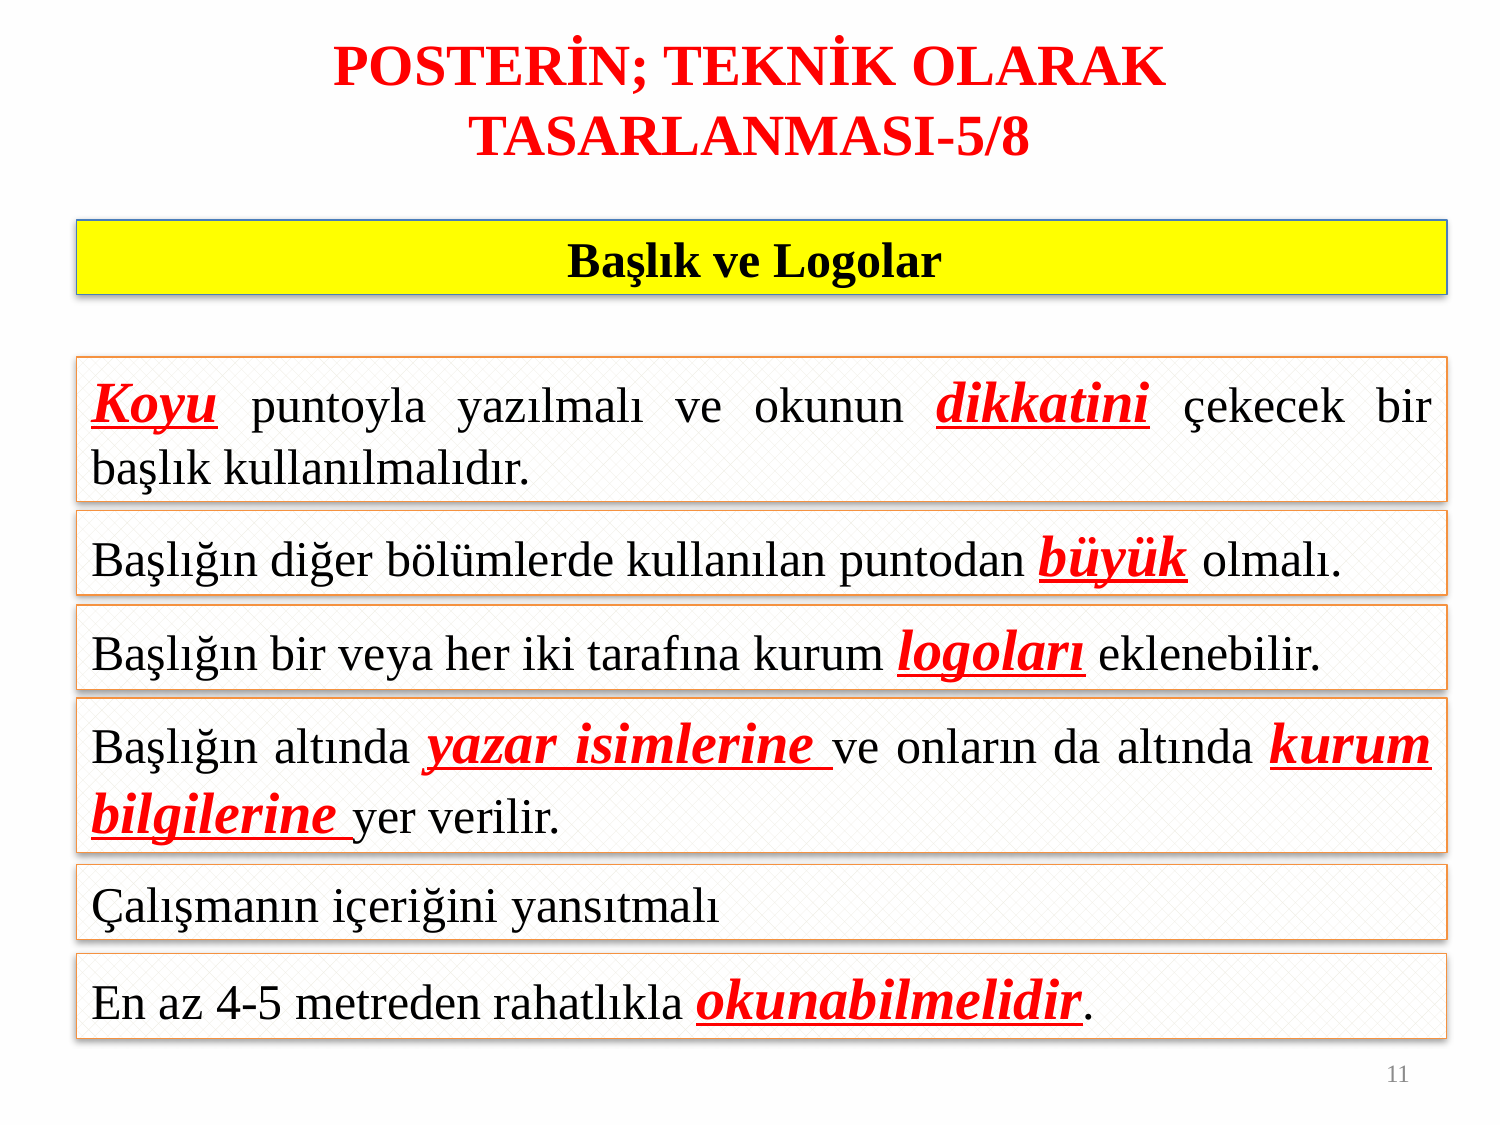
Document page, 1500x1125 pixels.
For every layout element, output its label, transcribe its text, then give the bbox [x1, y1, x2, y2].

text_box Koyu puntoyla yazılmalı ve okunun dikkatini çekecek bir başlık kullanılmalıdır. [76, 356, 1448, 502]
text_box Çalışmanın içeriğini yansıtmalı [76, 864, 1448, 940]
text_box Başlık ve Logolar [76, 219, 1448, 295]
text_box En az 4-5 metreden rahatlıkla okunabilmelidir. [76, 953, 1447, 1039]
text_box Başlığın bir veya her iki tarafına kurum logoları eklenebilir. [76, 604, 1448, 690]
text_box Başlığın diğer bölümlerde kullanılan puntodan büyük olmalı. [76, 510, 1448, 596]
slide_number 11 [1074, 1047, 1425, 1103]
title POSTERİN; TEKNİK OLARAK TASARLANMASI-5/8 [75, 56, 1425, 138]
text_box Başlığın altında yazar isimlerine ve onların da altında kurum bilgilerine yer verilir. [76, 697, 1448, 853]
